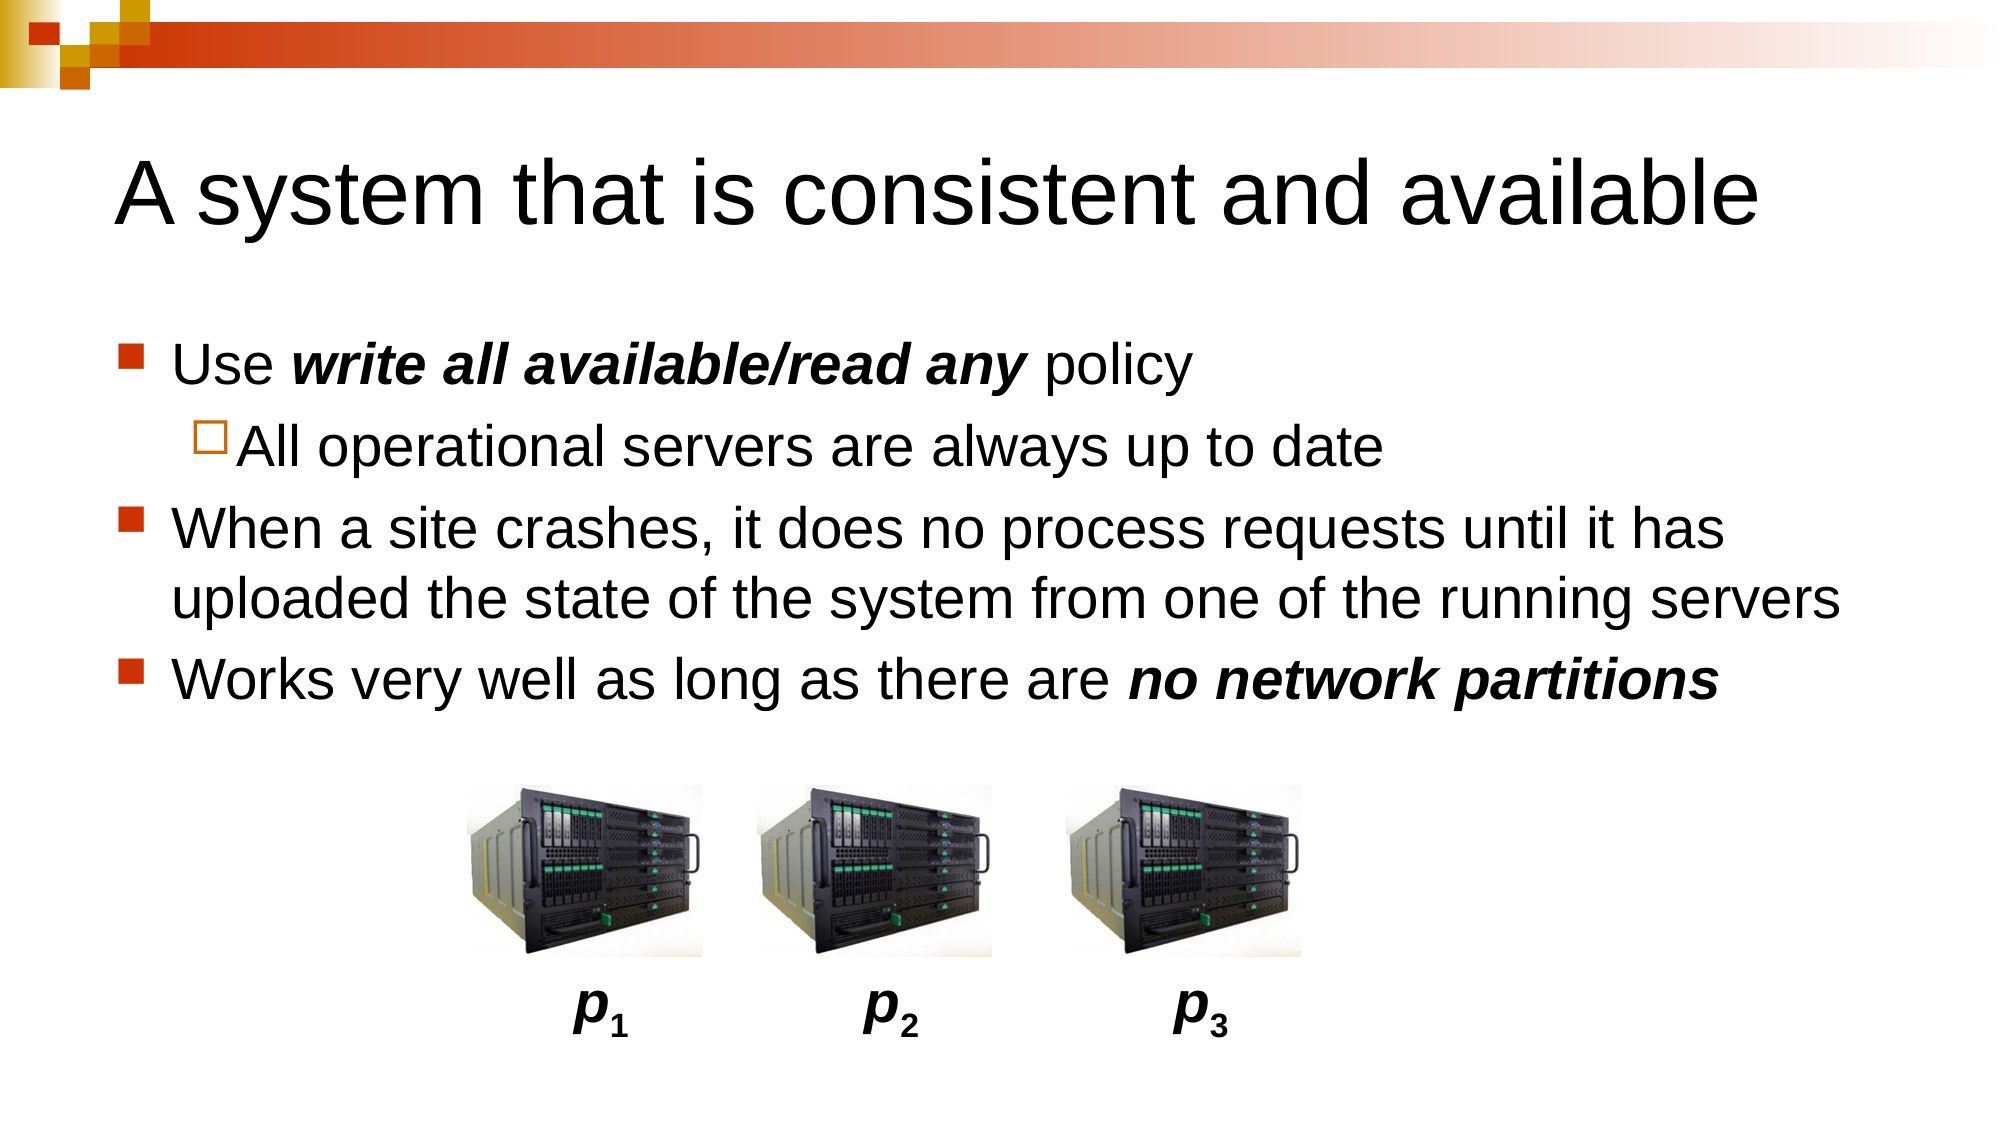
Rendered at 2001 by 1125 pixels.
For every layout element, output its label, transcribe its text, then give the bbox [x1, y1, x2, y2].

title A system that is consistent and available [99, 75, 1900, 300]
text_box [757, 785, 992, 1043]
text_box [467, 785, 702, 1043]
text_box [1066, 785, 1301, 1043]
list Use write all available/read any policy All operational servers are always up to date When a site crashes, it does no process requests until it has uploaded the state of the system from one of the running servers Works very well as long as there are no network partitions [99, 319, 1900, 957]
